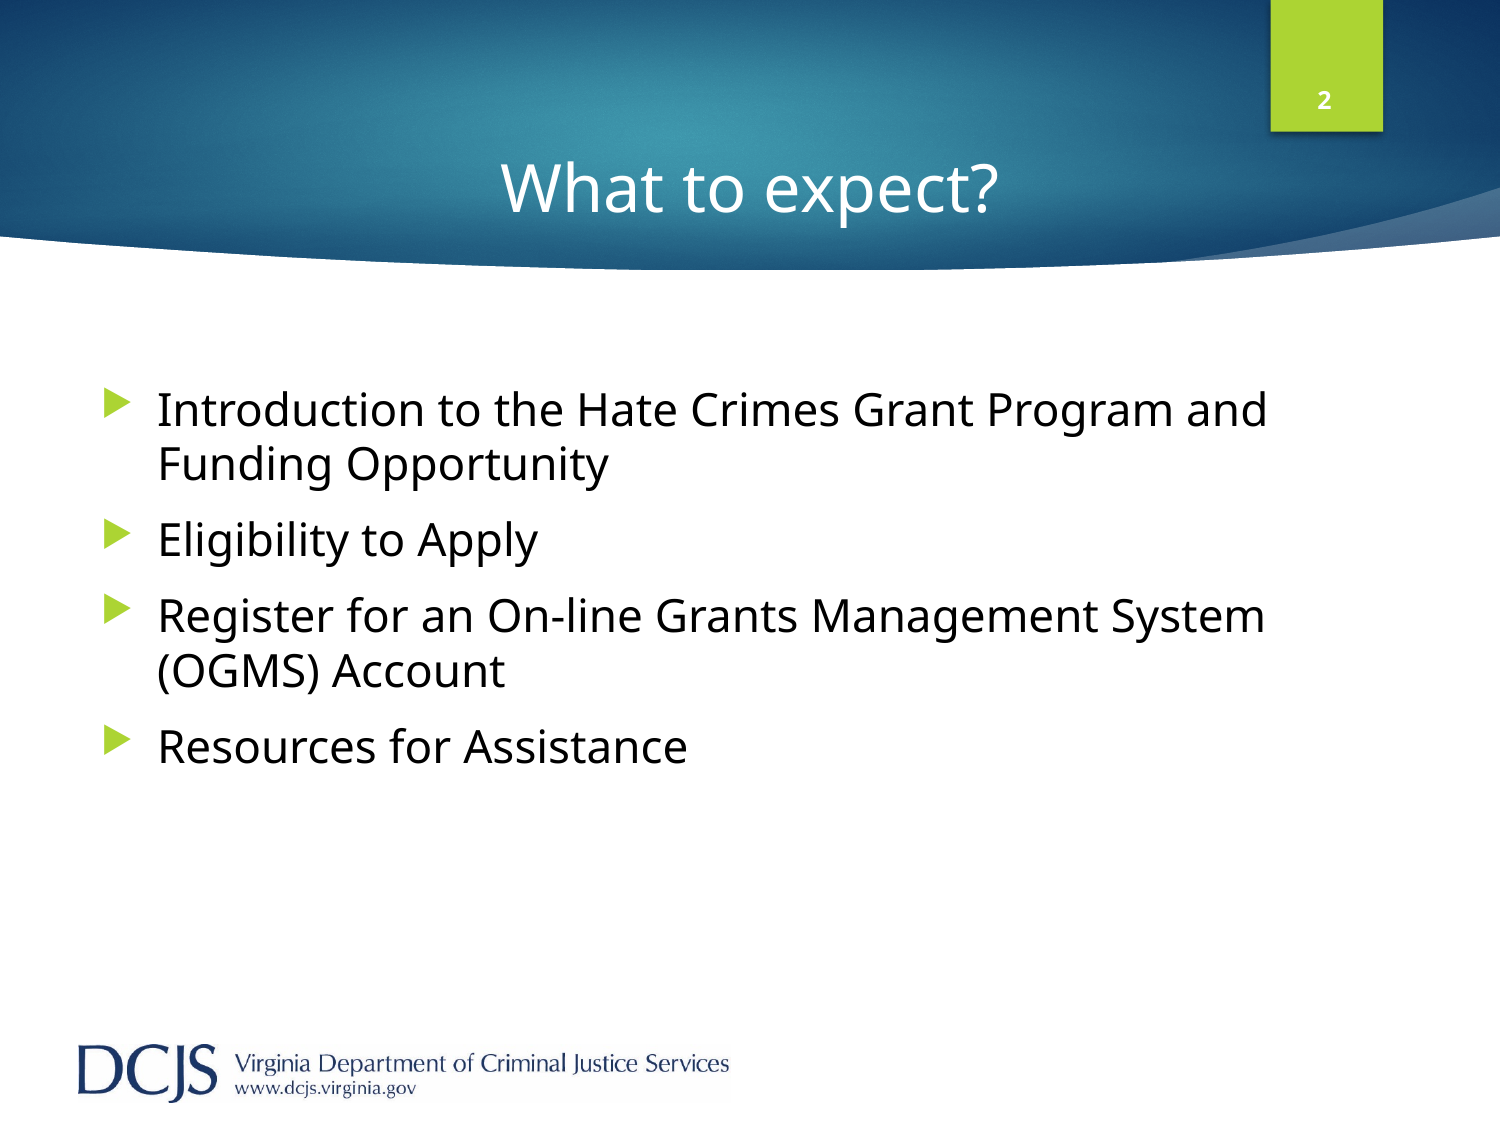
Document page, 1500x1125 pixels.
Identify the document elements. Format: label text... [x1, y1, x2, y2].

slide_number 2 [1259, 0, 1390, 126]
picture [78, 1044, 731, 1103]
list Introduction to the Hate Crimes Grant Program and Funding Opportunity Eligibility to Apply Register for an On-line Grants Management System (OGMS) Account Resources for Assistance [85, 372, 1415, 952]
title What to expect? [85, 111, 1415, 262]
